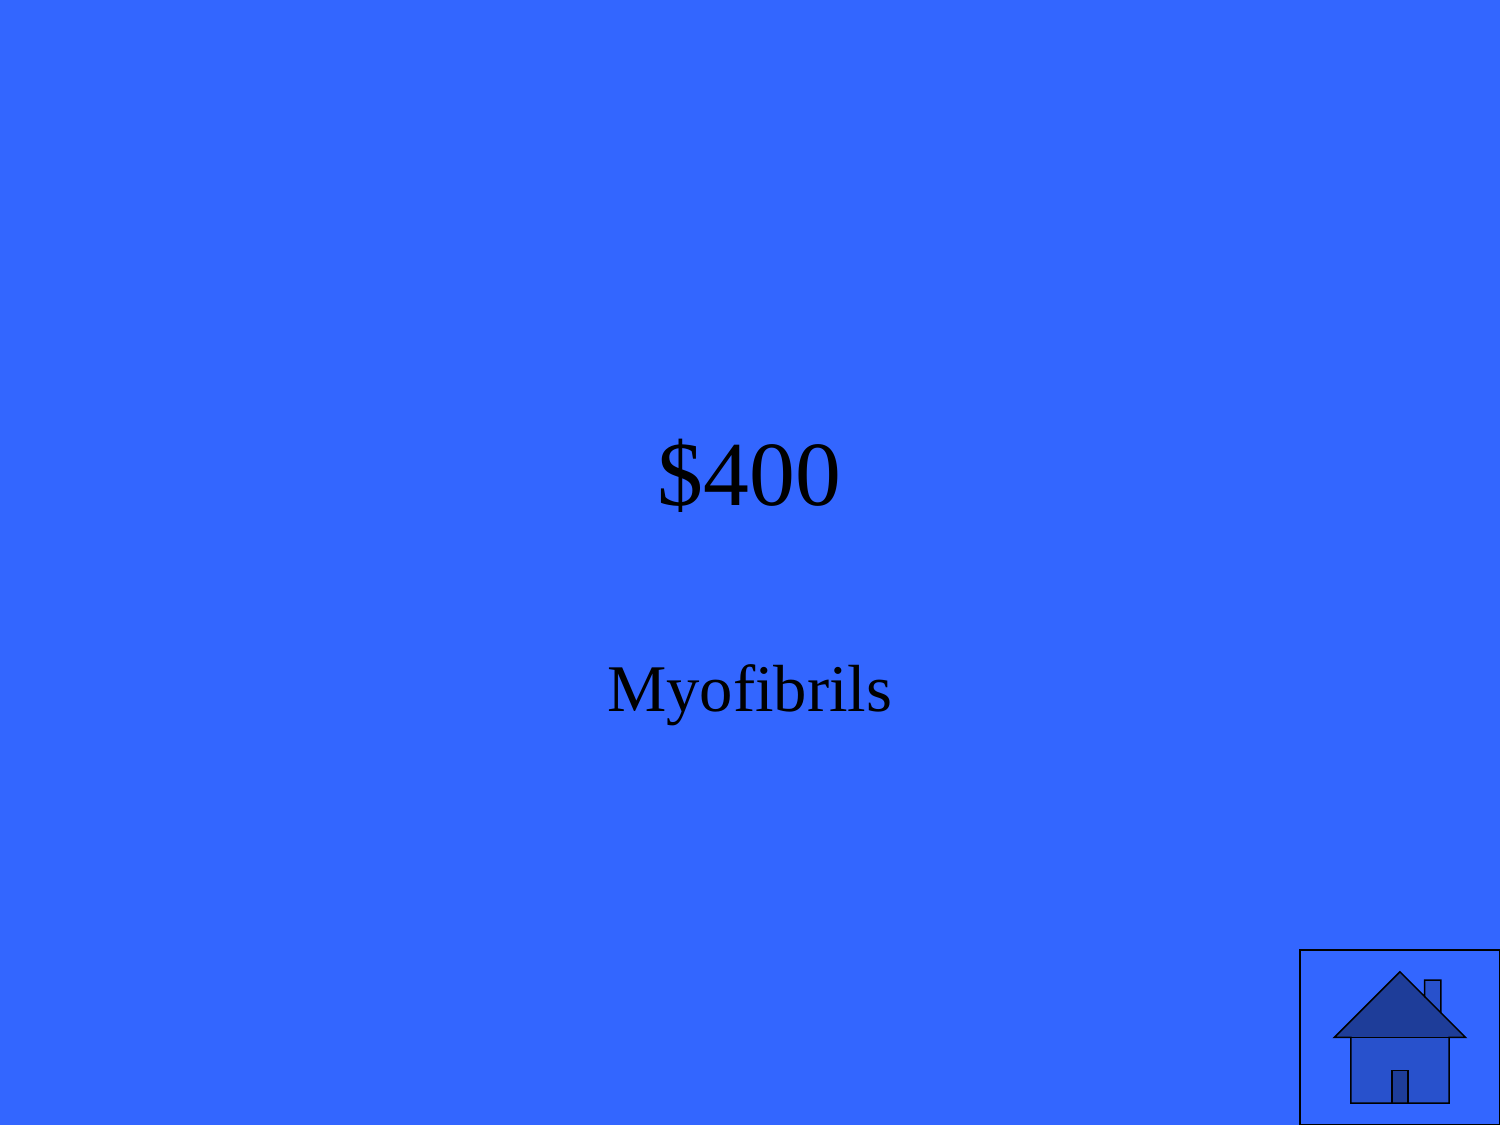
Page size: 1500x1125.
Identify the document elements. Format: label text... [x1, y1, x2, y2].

title $400 [112, 374, 1388, 563]
text_box [1299, 950, 1500, 1125]
subtitle Myofibrils [224, 637, 1276, 926]
